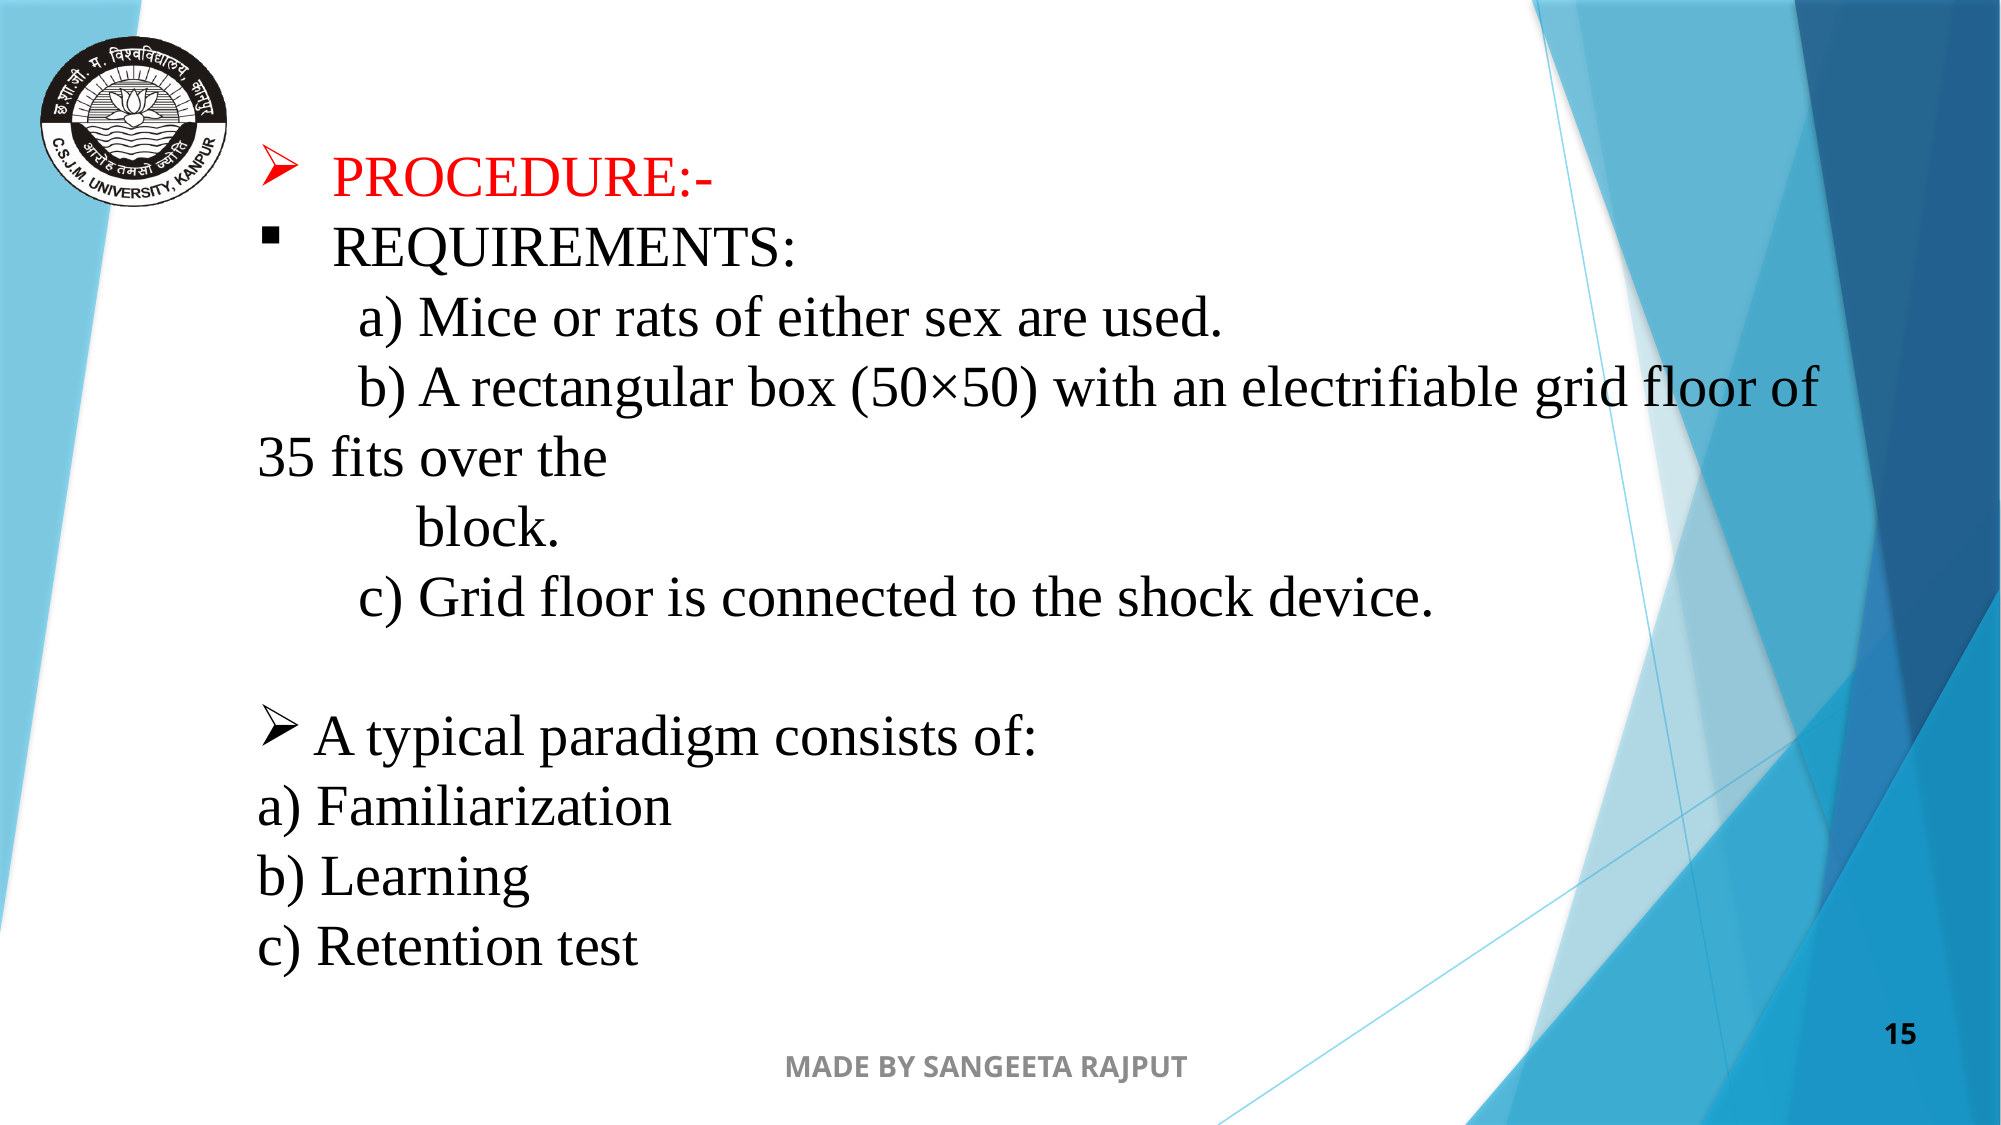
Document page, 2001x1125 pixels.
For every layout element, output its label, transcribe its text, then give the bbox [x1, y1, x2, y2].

slide_number 15 [1820, 1005, 1933, 1066]
picture [39, 35, 227, 208]
footer MADE BY SANGEETA RAJPUT [769, 1045, 1231, 1096]
text_box PROCEDURE:- REQUIREMENTS: a) Mice or rats of either sex are used. b) A rectangular box (50×50) with an electrifiable grid floor of 35 fits over the block. c) Grid floor is connected to the shock device. A typical paradigm consists of: a) Familiarization b) Learning c) Retention test [242, 130, 1900, 1045]
